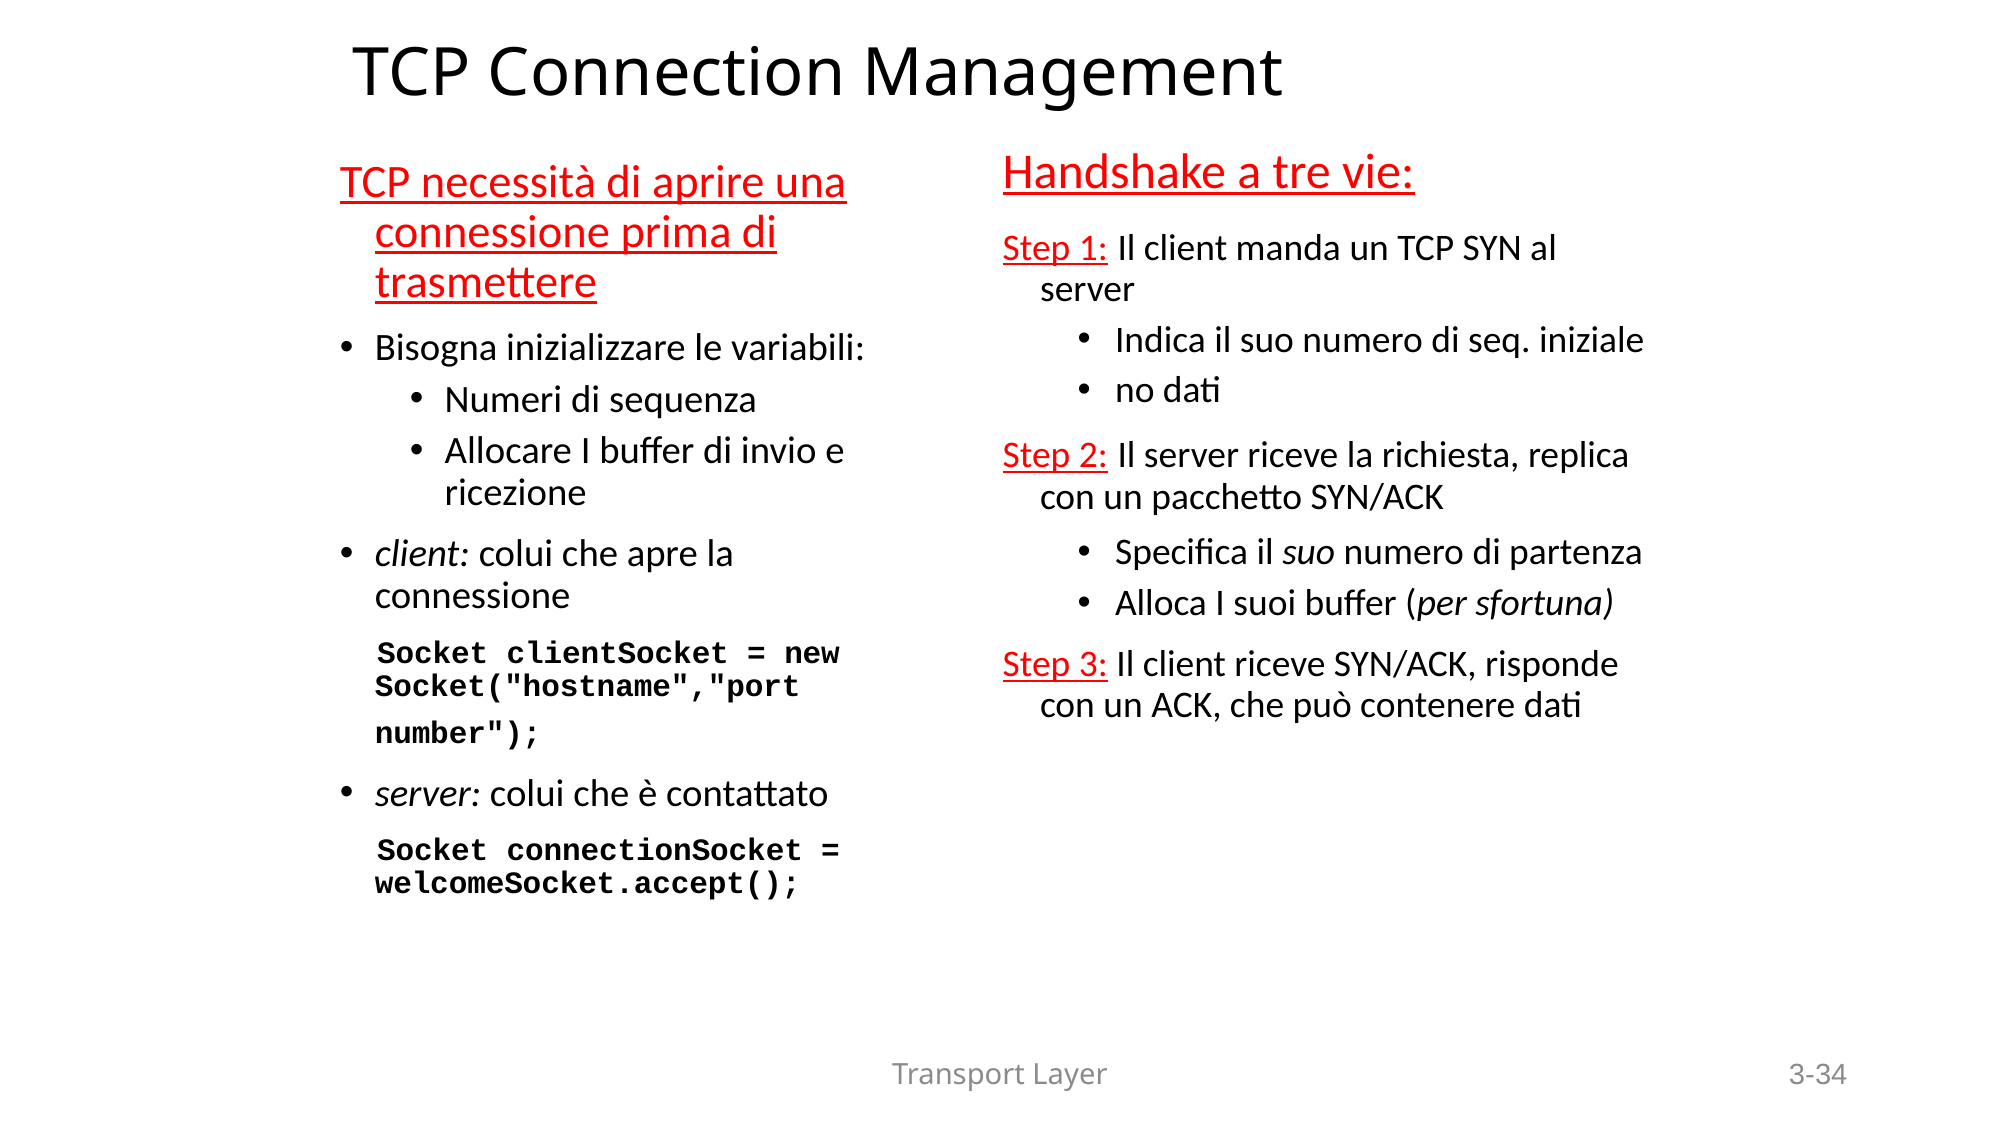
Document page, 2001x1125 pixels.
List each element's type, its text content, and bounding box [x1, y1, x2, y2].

footer Transport Layer [662, 1042, 1338, 1103]
slide_number 3-34 [1412, 1042, 1863, 1103]
title TCP Connection Management [337, 0, 1613, 147]
list Handshake a tre vie: Step 1: Il client manda un TCP SYN al server Indica il suo numero di seq. iniziale no dati Step 2: Il server riceve la richiesta, replica con un pacchetto SYN/ACK Specifica il suo numero di partenza Alloca I suoi buffer (per sfortuna) Step 3: Il client riceve SYN/ACK, risponde con un ACK, che può contenere dati [987, 137, 1663, 966]
list TCP necessità di aprire una connessione prima di trasmettere Bisogna inizializzare le variabili: Numeri di sequenza Allocare I buffer di invio e ricezione client: colui che apre la connessione Socket clientSocket = new Socket("hostname","port number"); server: colui che è contattato Socket connectionSocket = welcomeSocket.accept(); [324, 149, 950, 913]
